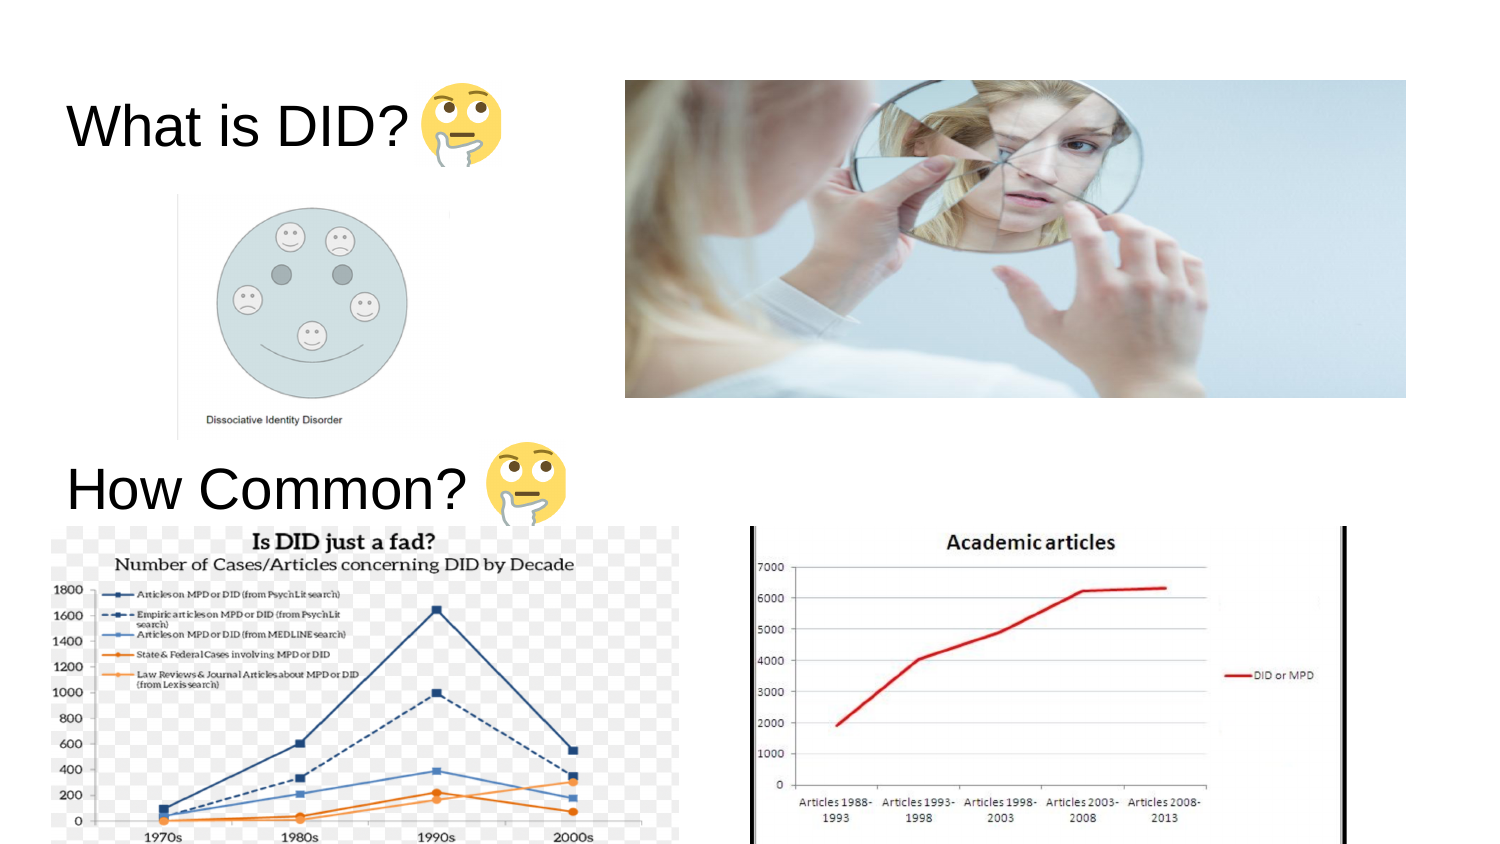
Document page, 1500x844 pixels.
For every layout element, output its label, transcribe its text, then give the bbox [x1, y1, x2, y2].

picture [625, 79, 1407, 398]
picture [414, 80, 502, 168]
picture [50, 439, 679, 844]
picture [749, 525, 1347, 844]
title What is DID? [51, 72, 1449, 167]
title How Common? [51, 436, 1449, 530]
picture [177, 194, 450, 440]
